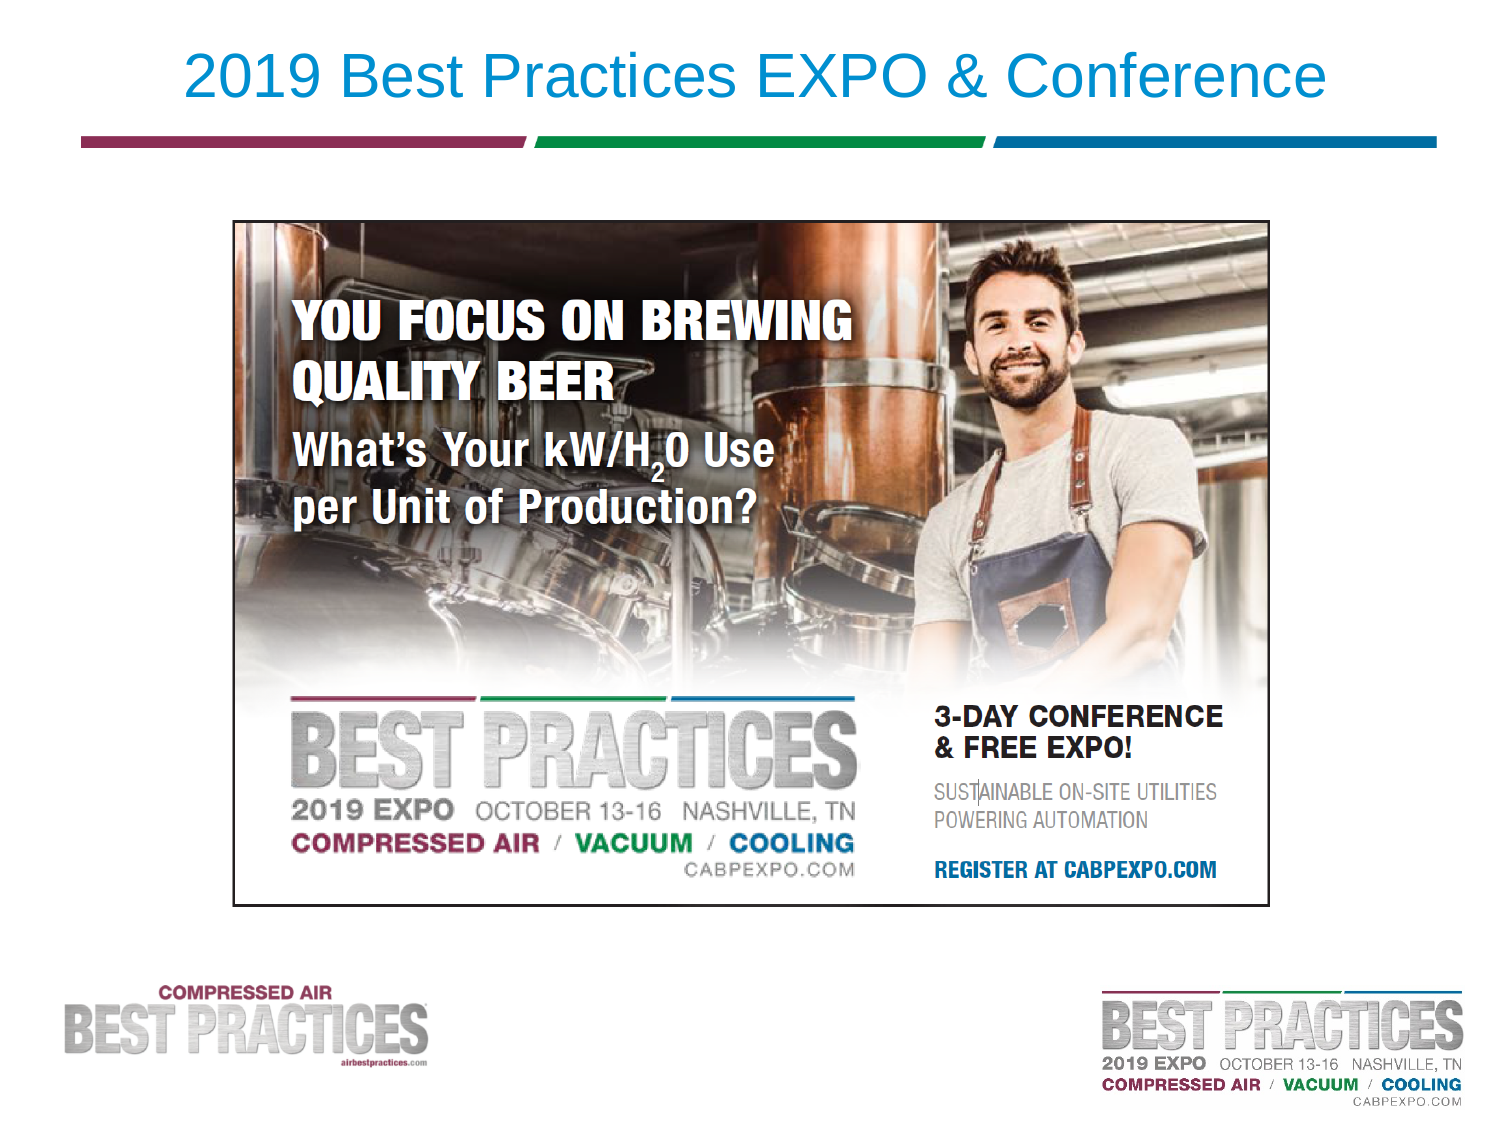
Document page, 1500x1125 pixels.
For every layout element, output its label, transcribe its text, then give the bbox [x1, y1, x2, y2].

picture [1100, 985, 1465, 1110]
picture [62, 985, 429, 1068]
title 2019 Best Practices EXPO & Conference [75, 24, 1438, 118]
picture [75, 117, 1450, 163]
picture [224, 214, 1275, 911]
